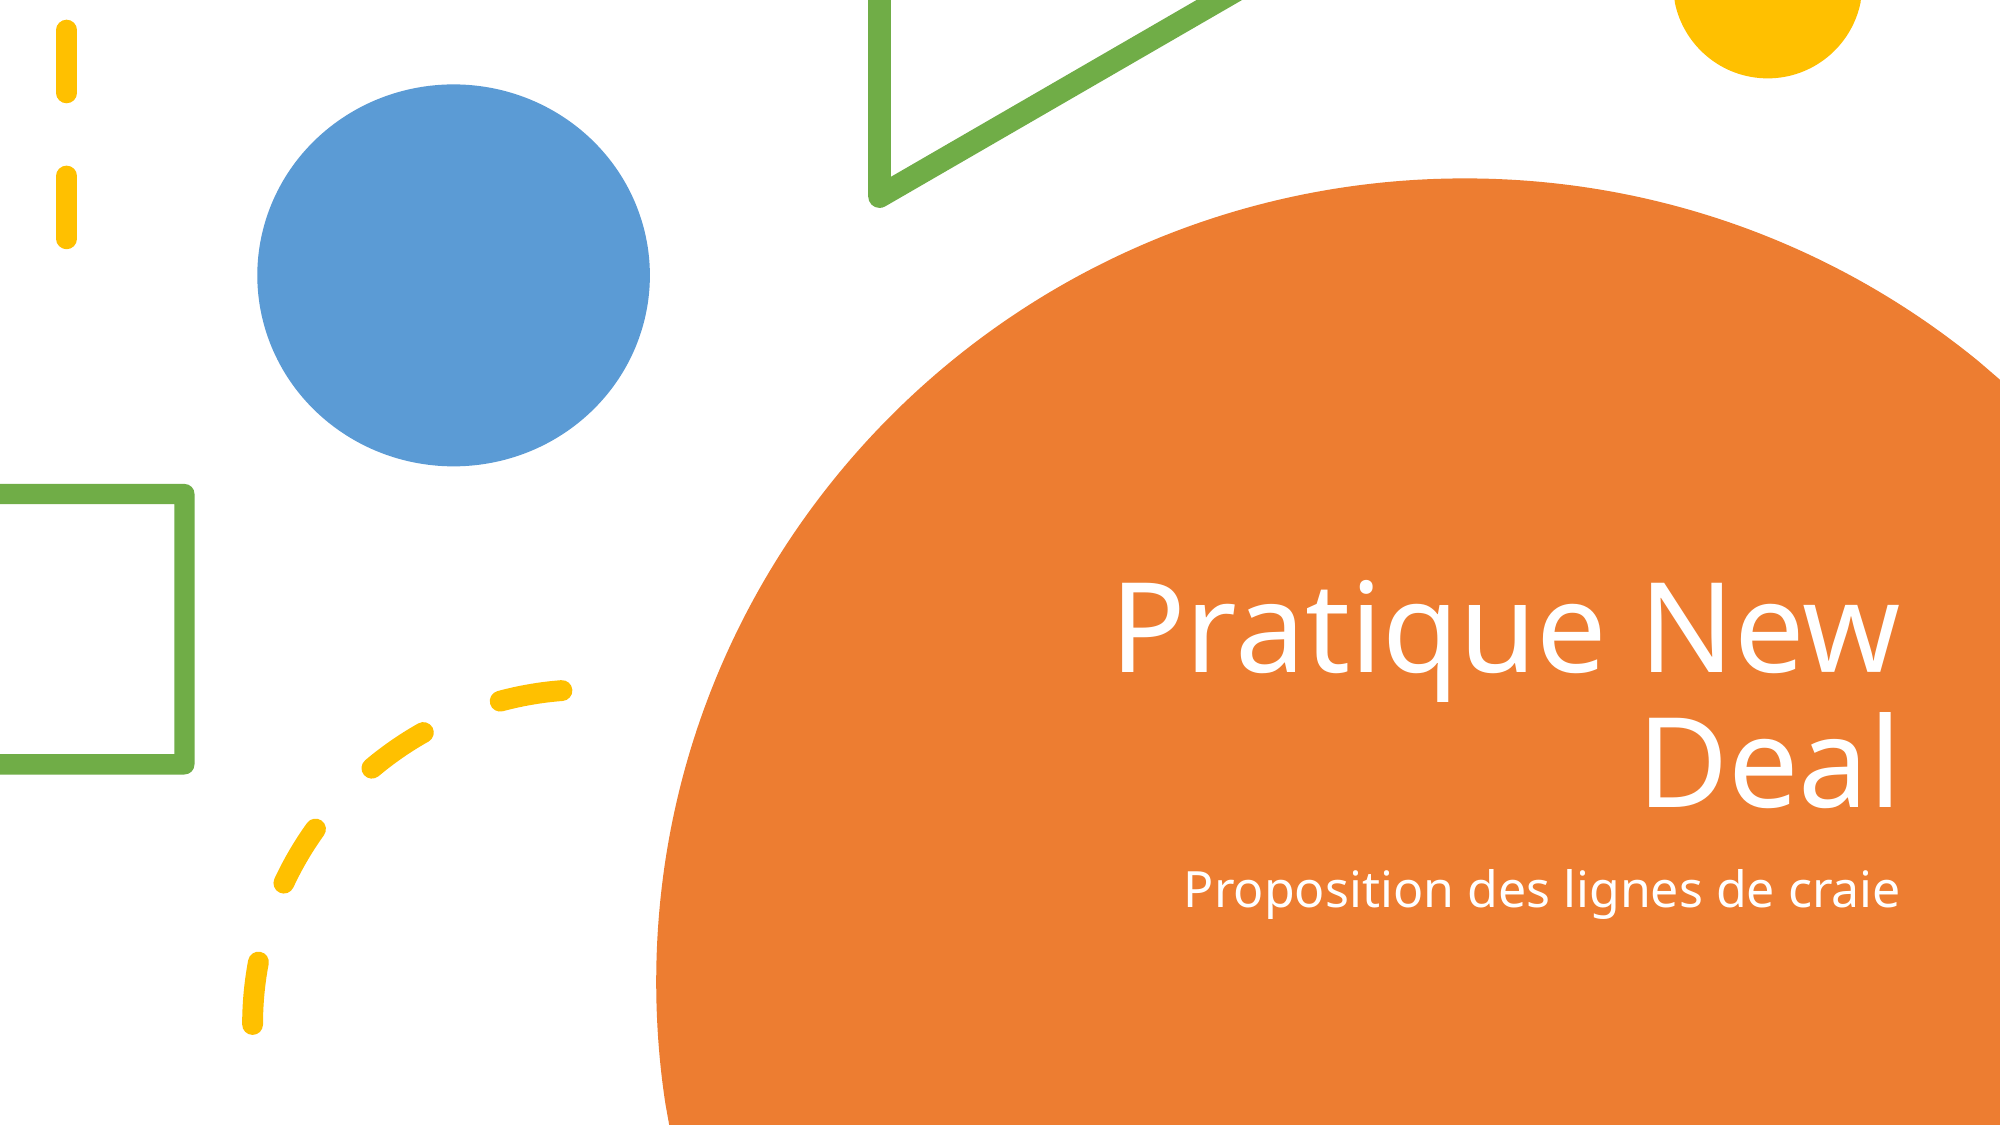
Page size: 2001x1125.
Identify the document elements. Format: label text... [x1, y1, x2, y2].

list Proposition des lignes de craie [835, 857, 1917, 1076]
text_box [0, 483, 195, 775]
text_box [1673, 0, 1862, 80]
text_box [868, 0, 1243, 208]
text_box [655, 177, 2000, 1125]
text_box [256, 83, 651, 468]
text_box [0, 0, 2000, 1125]
title Pratique New Deal [835, 450, 1917, 842]
text_box [252, 689, 588, 1026]
